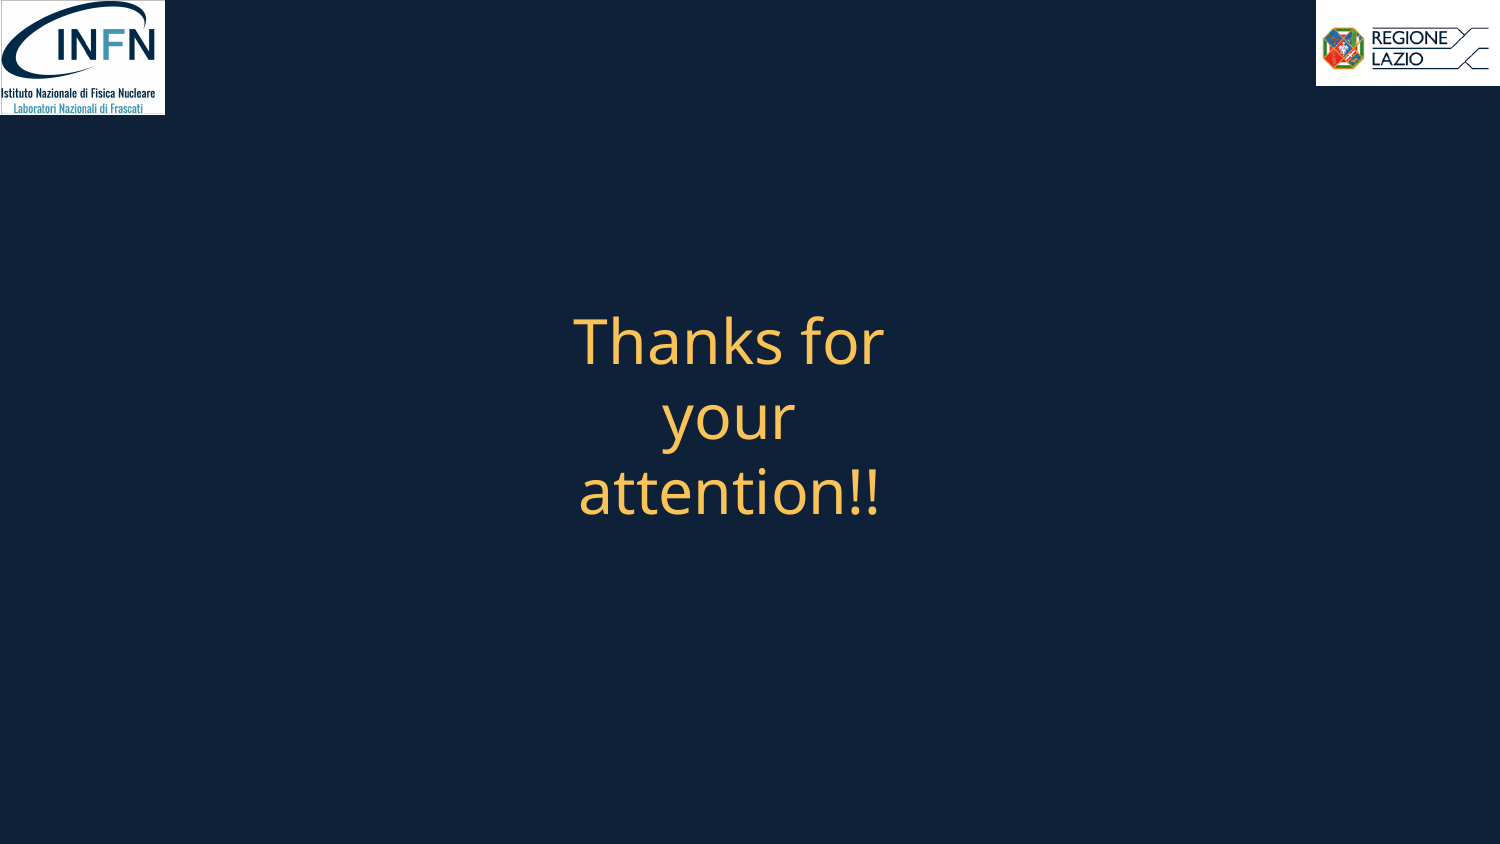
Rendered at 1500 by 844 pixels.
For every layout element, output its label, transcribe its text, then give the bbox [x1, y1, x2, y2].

picture [0, 0, 166, 115]
title Thanks for your attention!! [499, 286, 961, 441]
picture [1315, 0, 1500, 86]
